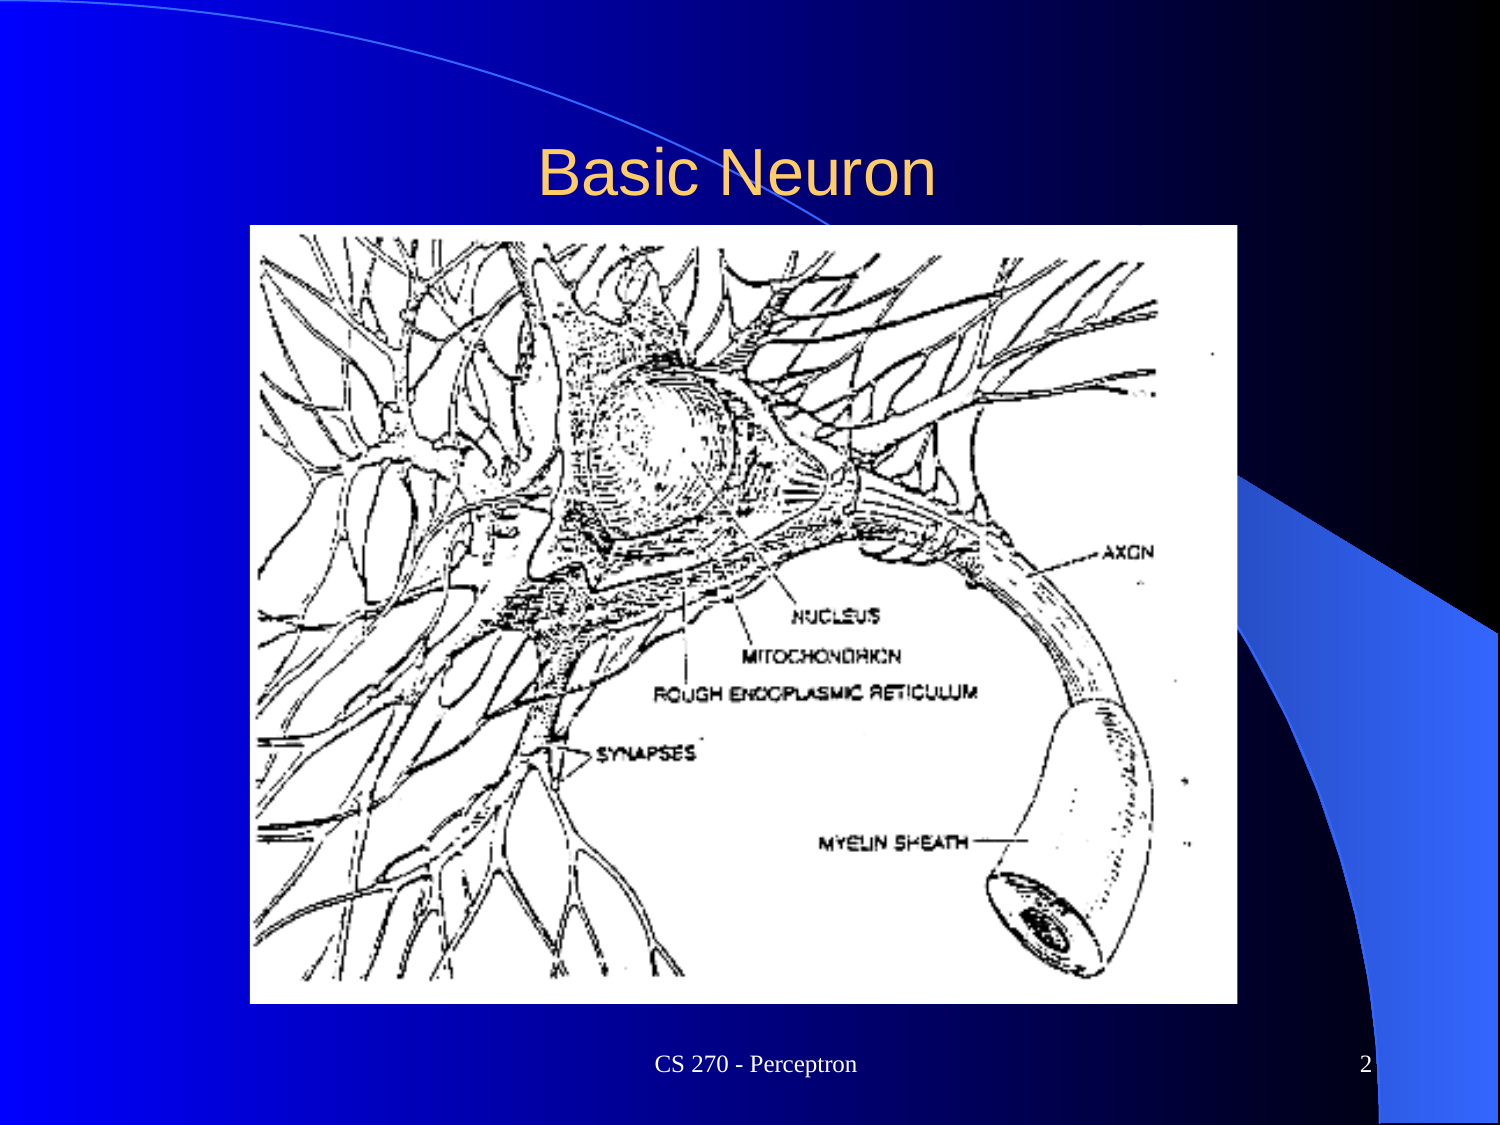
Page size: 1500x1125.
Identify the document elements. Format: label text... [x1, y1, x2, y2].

slide_number 2 [1074, 1024, 1388, 1101]
title Basic Neuron [99, 99, 1376, 238]
picture [249, 224, 1238, 1005]
footer CS 270 - Perceptron [474, 1024, 1038, 1101]
